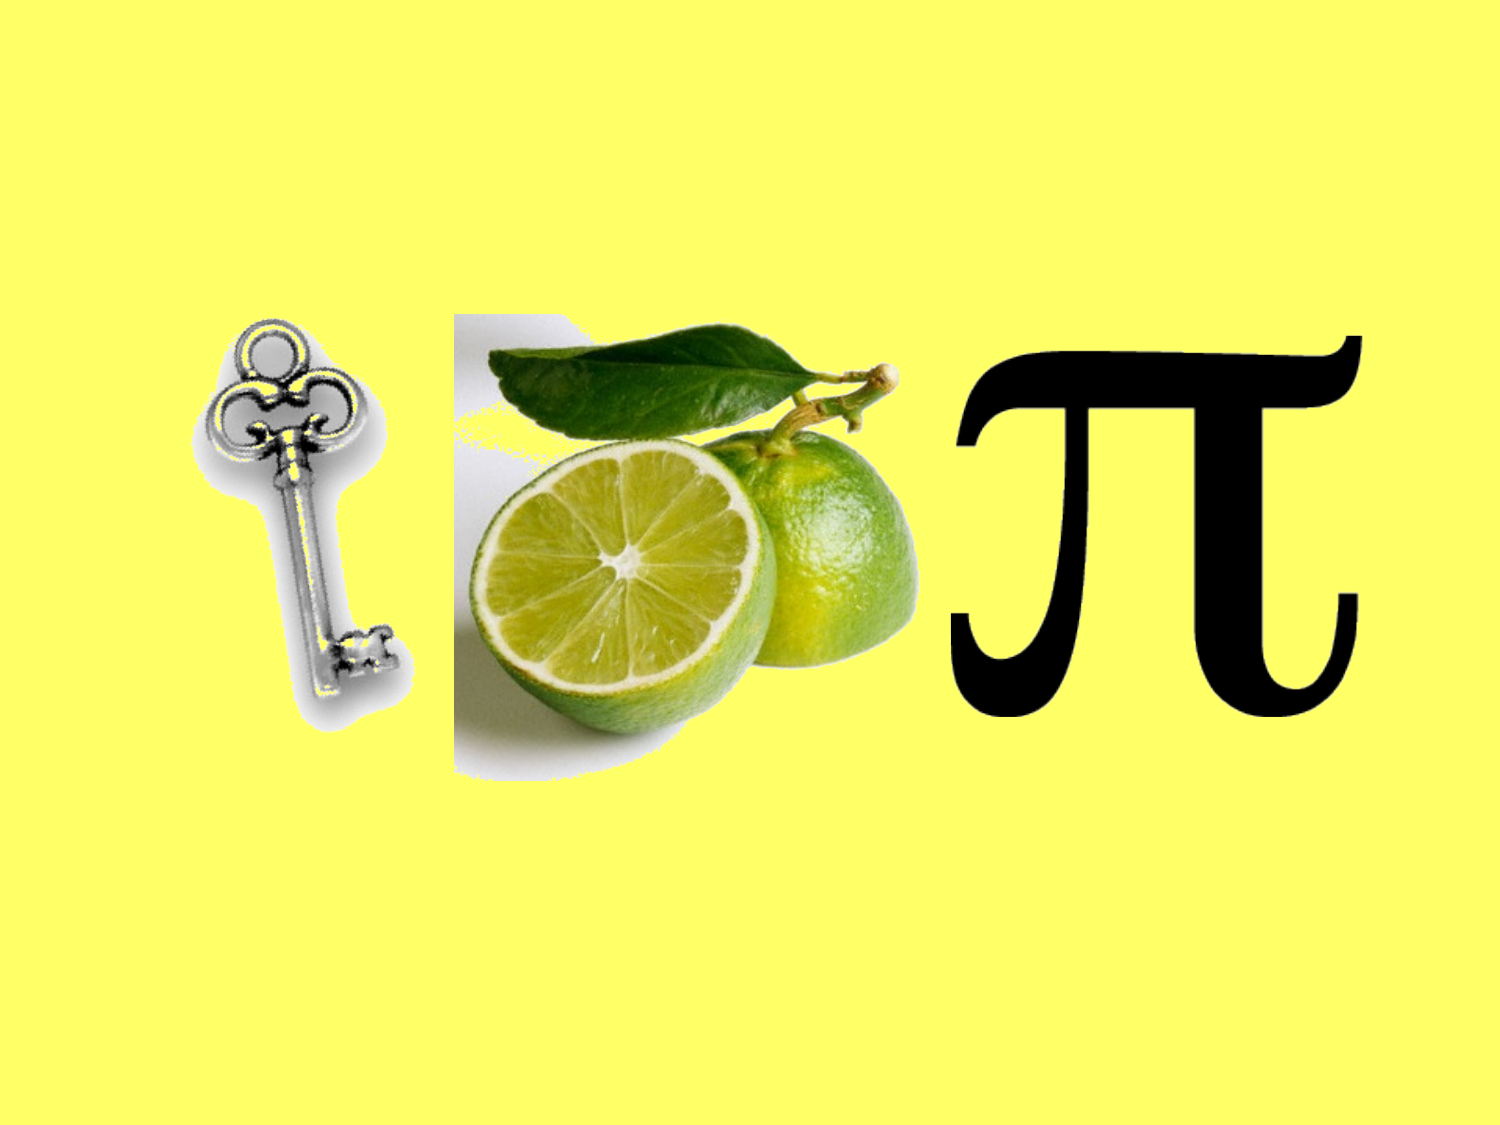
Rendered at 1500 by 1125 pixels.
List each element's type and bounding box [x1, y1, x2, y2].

picture [55, 269, 1367, 782]
